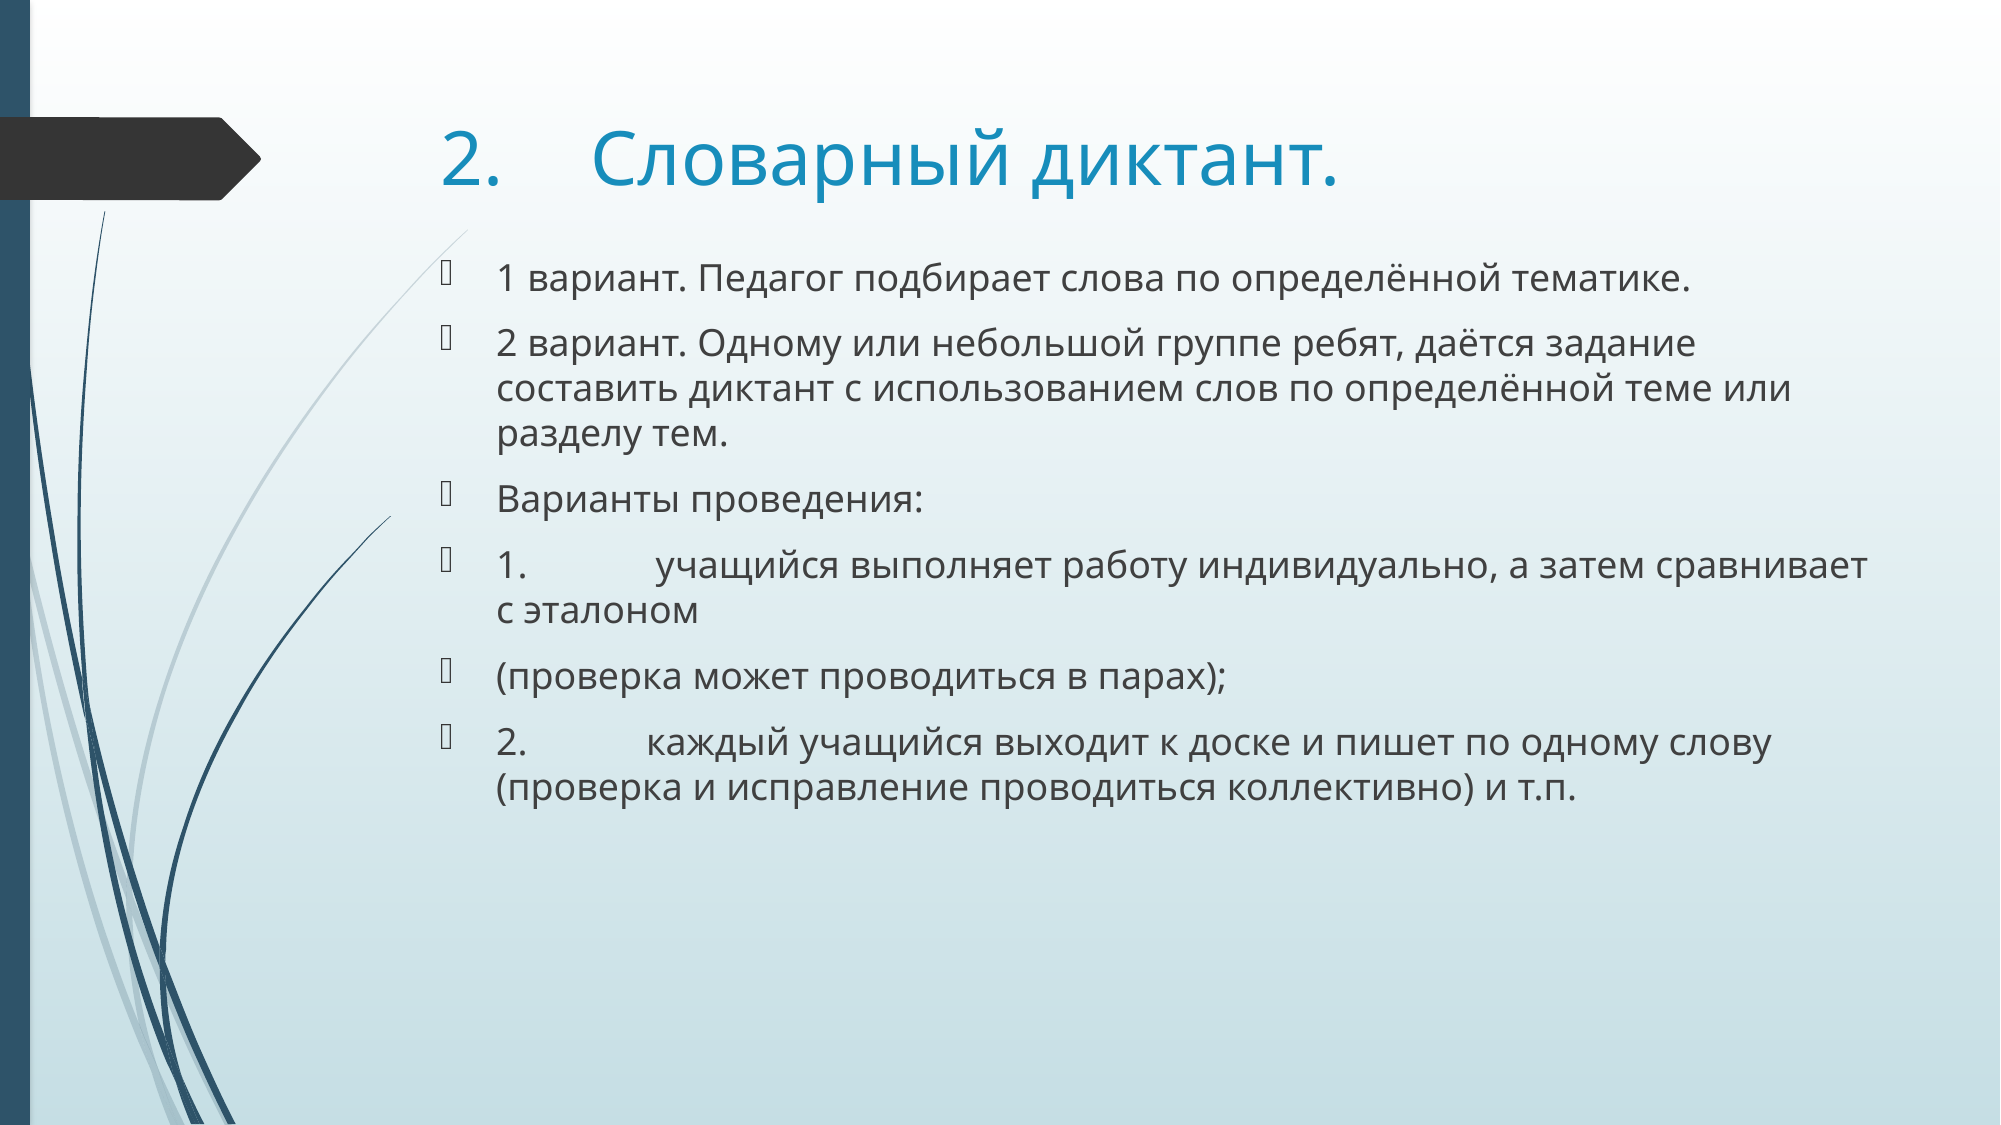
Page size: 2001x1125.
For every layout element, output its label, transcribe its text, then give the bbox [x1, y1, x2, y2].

list 1 вариант. Педагог подбирает слова по определённой тематике. 2 вариант. Одному или небольшой группе ребят, даётся задание составить диктант с использованием слов по определённой теме или разделу тем. Варианты проведения: 1. учащийся выполняет работу индивидуально, а затем сравнивает с эталоном (проверка может проводиться в парах); 2. каждый учащийся выходит к доске и пишет по одному слову (проверка и исправление проводиться коллективно) и т.п. [424, 246, 1888, 970]
title 2. Словарный диктант. [425, 102, 1888, 246]
